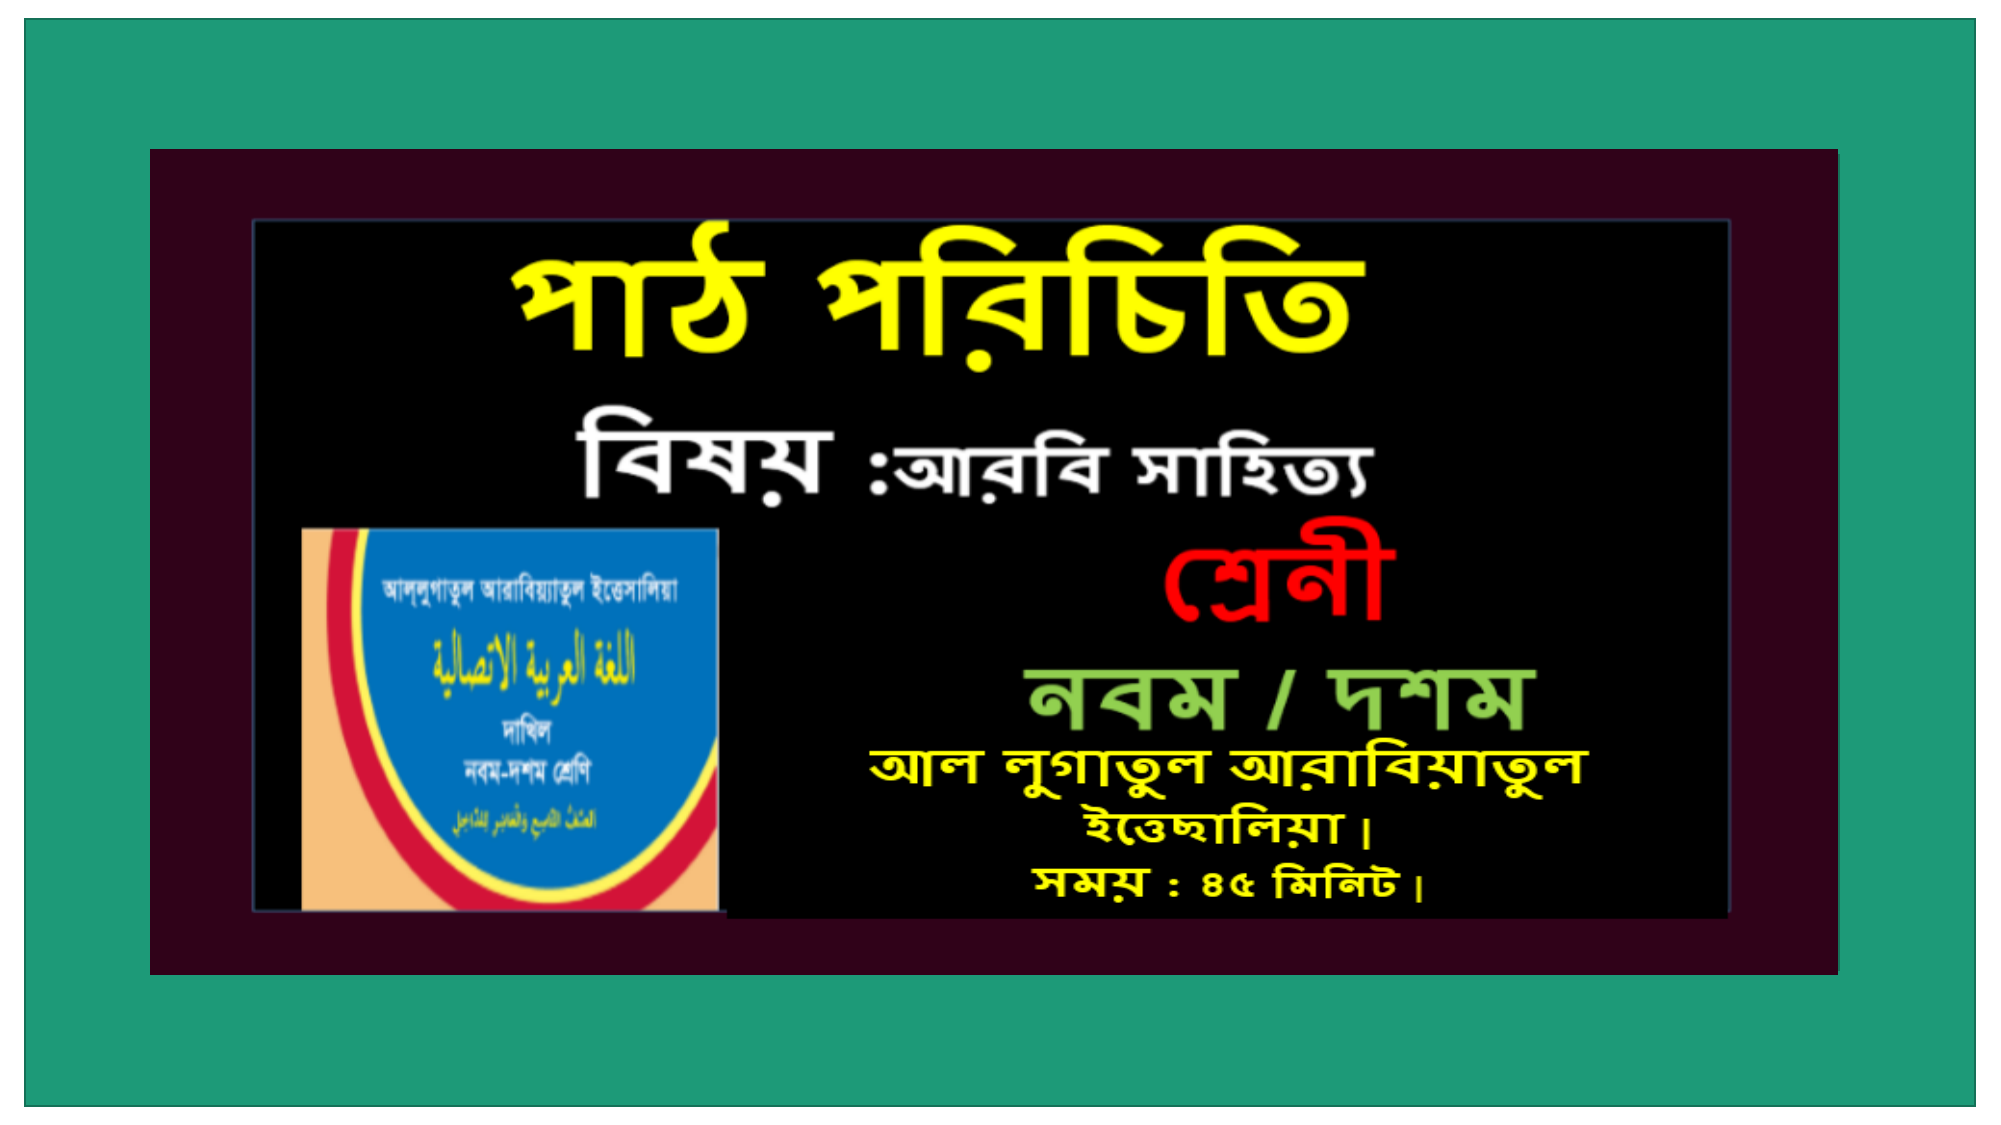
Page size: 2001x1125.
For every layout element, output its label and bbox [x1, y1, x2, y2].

picture [149, 149, 1838, 975]
text_box [24, 18, 1976, 1107]
